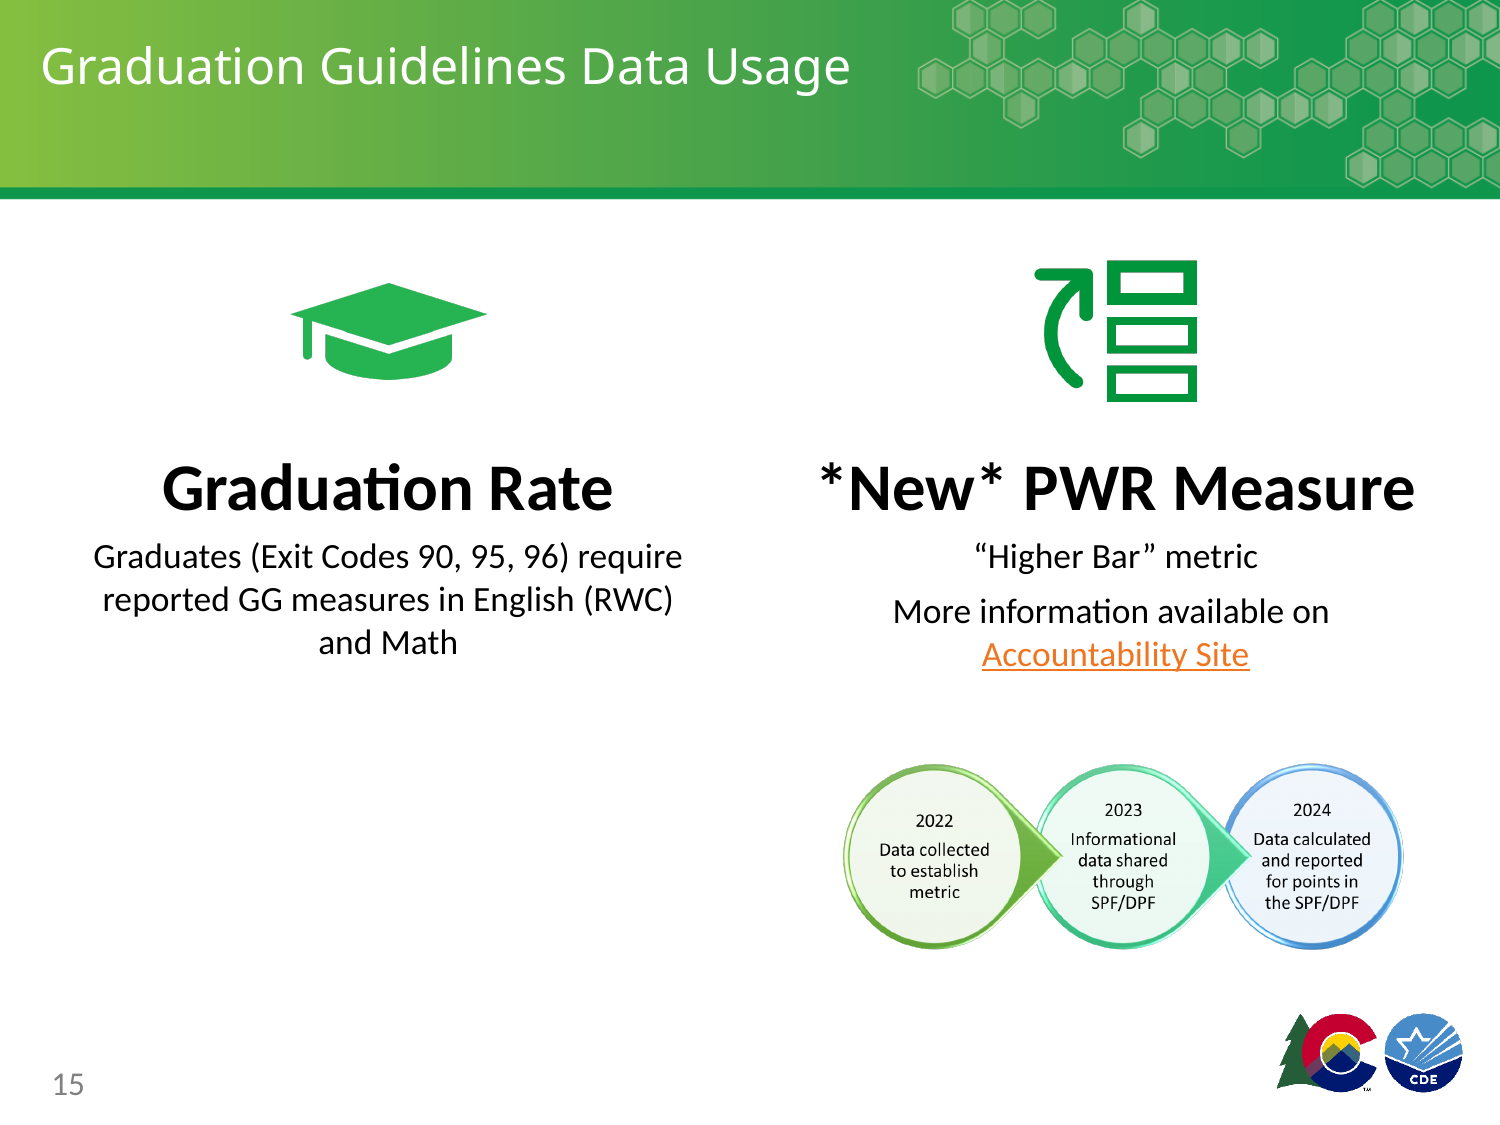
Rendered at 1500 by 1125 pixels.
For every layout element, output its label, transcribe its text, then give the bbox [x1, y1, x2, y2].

picture [1275, 1012, 1463, 1093]
picture [802, 742, 1407, 980]
picture [0, 0, 1500, 200]
title Graduation Guidelines Data Usage [40, 41, 1038, 166]
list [77, 234, 1428, 652]
slide_number 15 [36, 1054, 375, 1115]
